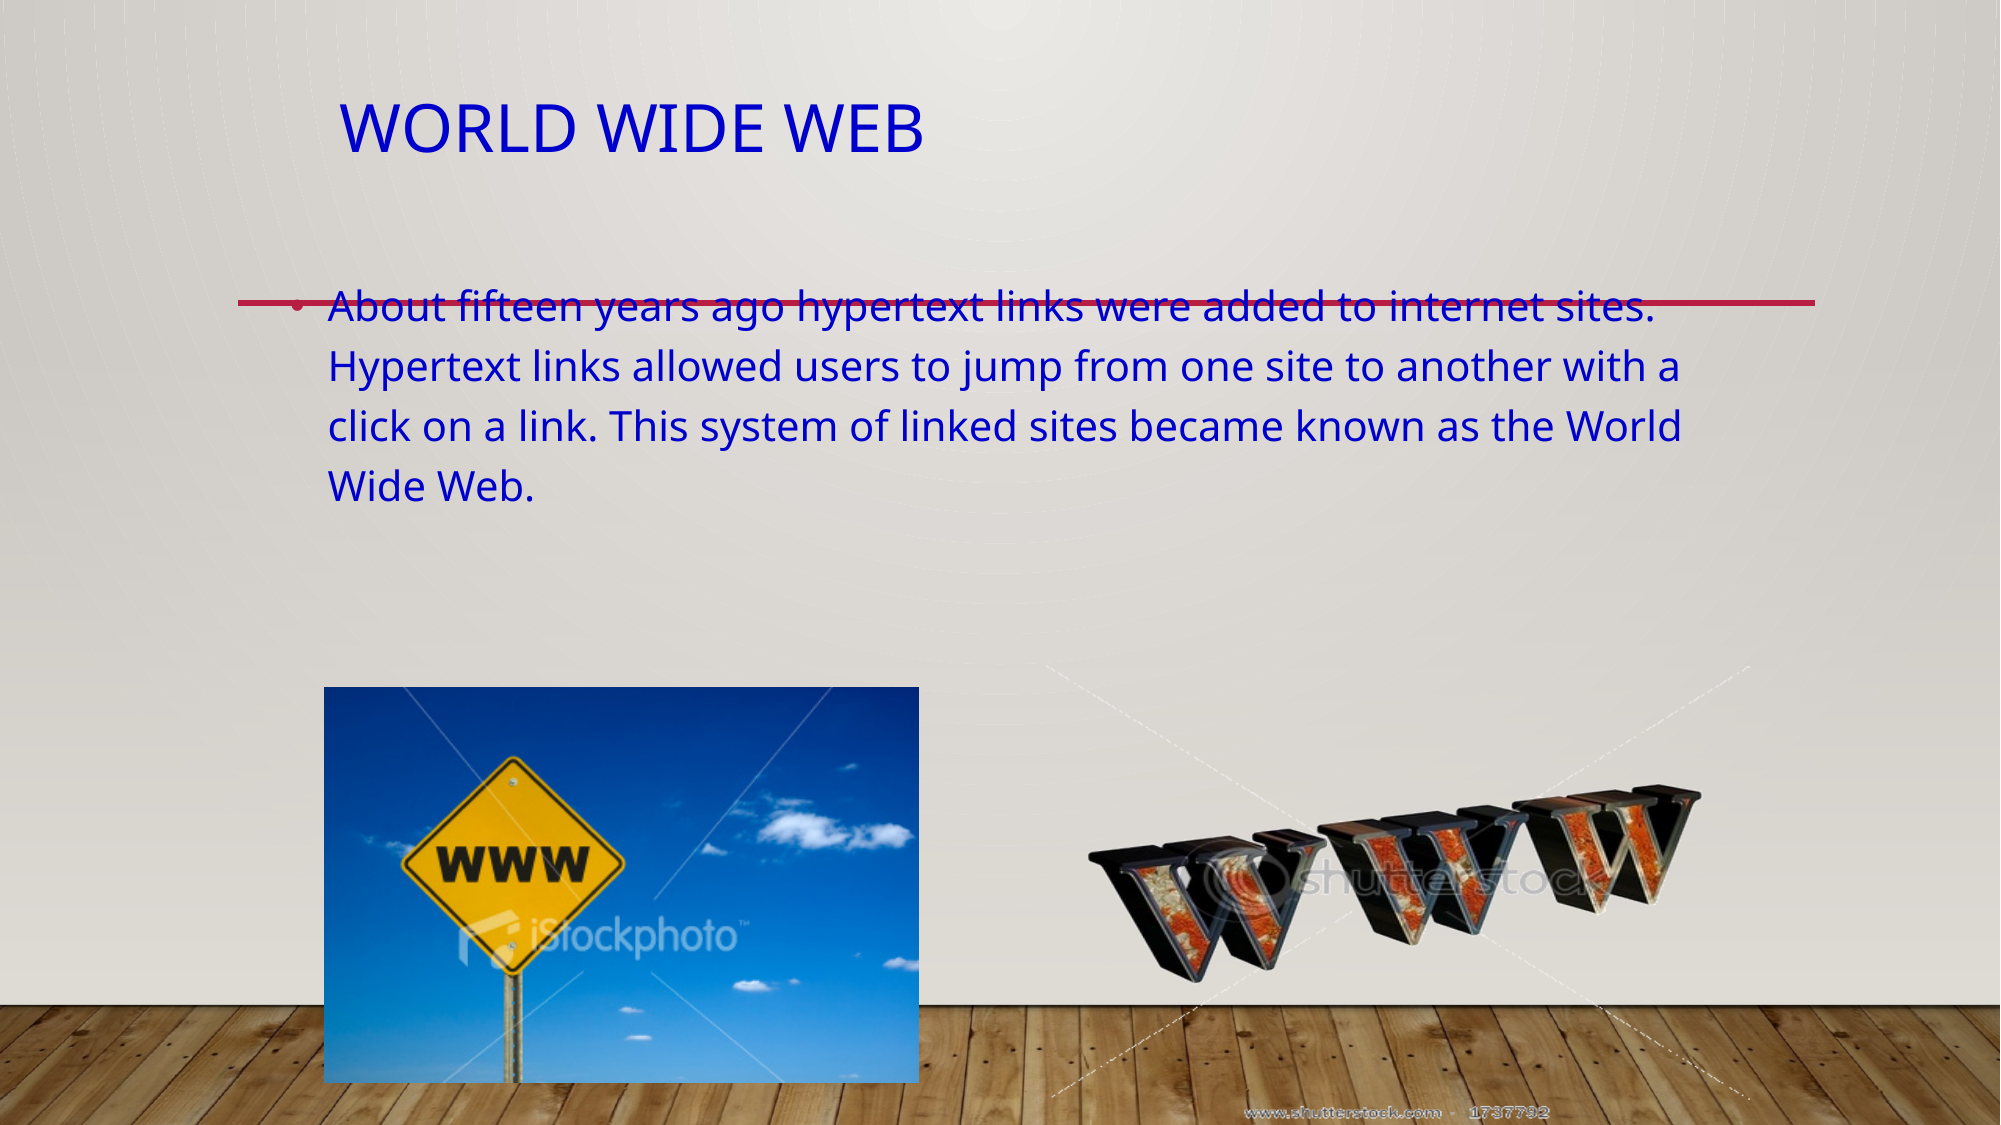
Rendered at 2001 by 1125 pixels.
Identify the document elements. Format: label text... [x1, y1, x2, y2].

picture [0, 663, 2000, 1125]
list About fifteen years ago hypertext links were added to internet sites. Hypertext links allowed users to jump from one site to another with a click on a link. This system of linked sites became known as the World Wide Web. [275, 262, 1700, 1005]
title World Wide Web [324, 87, 1675, 262]
